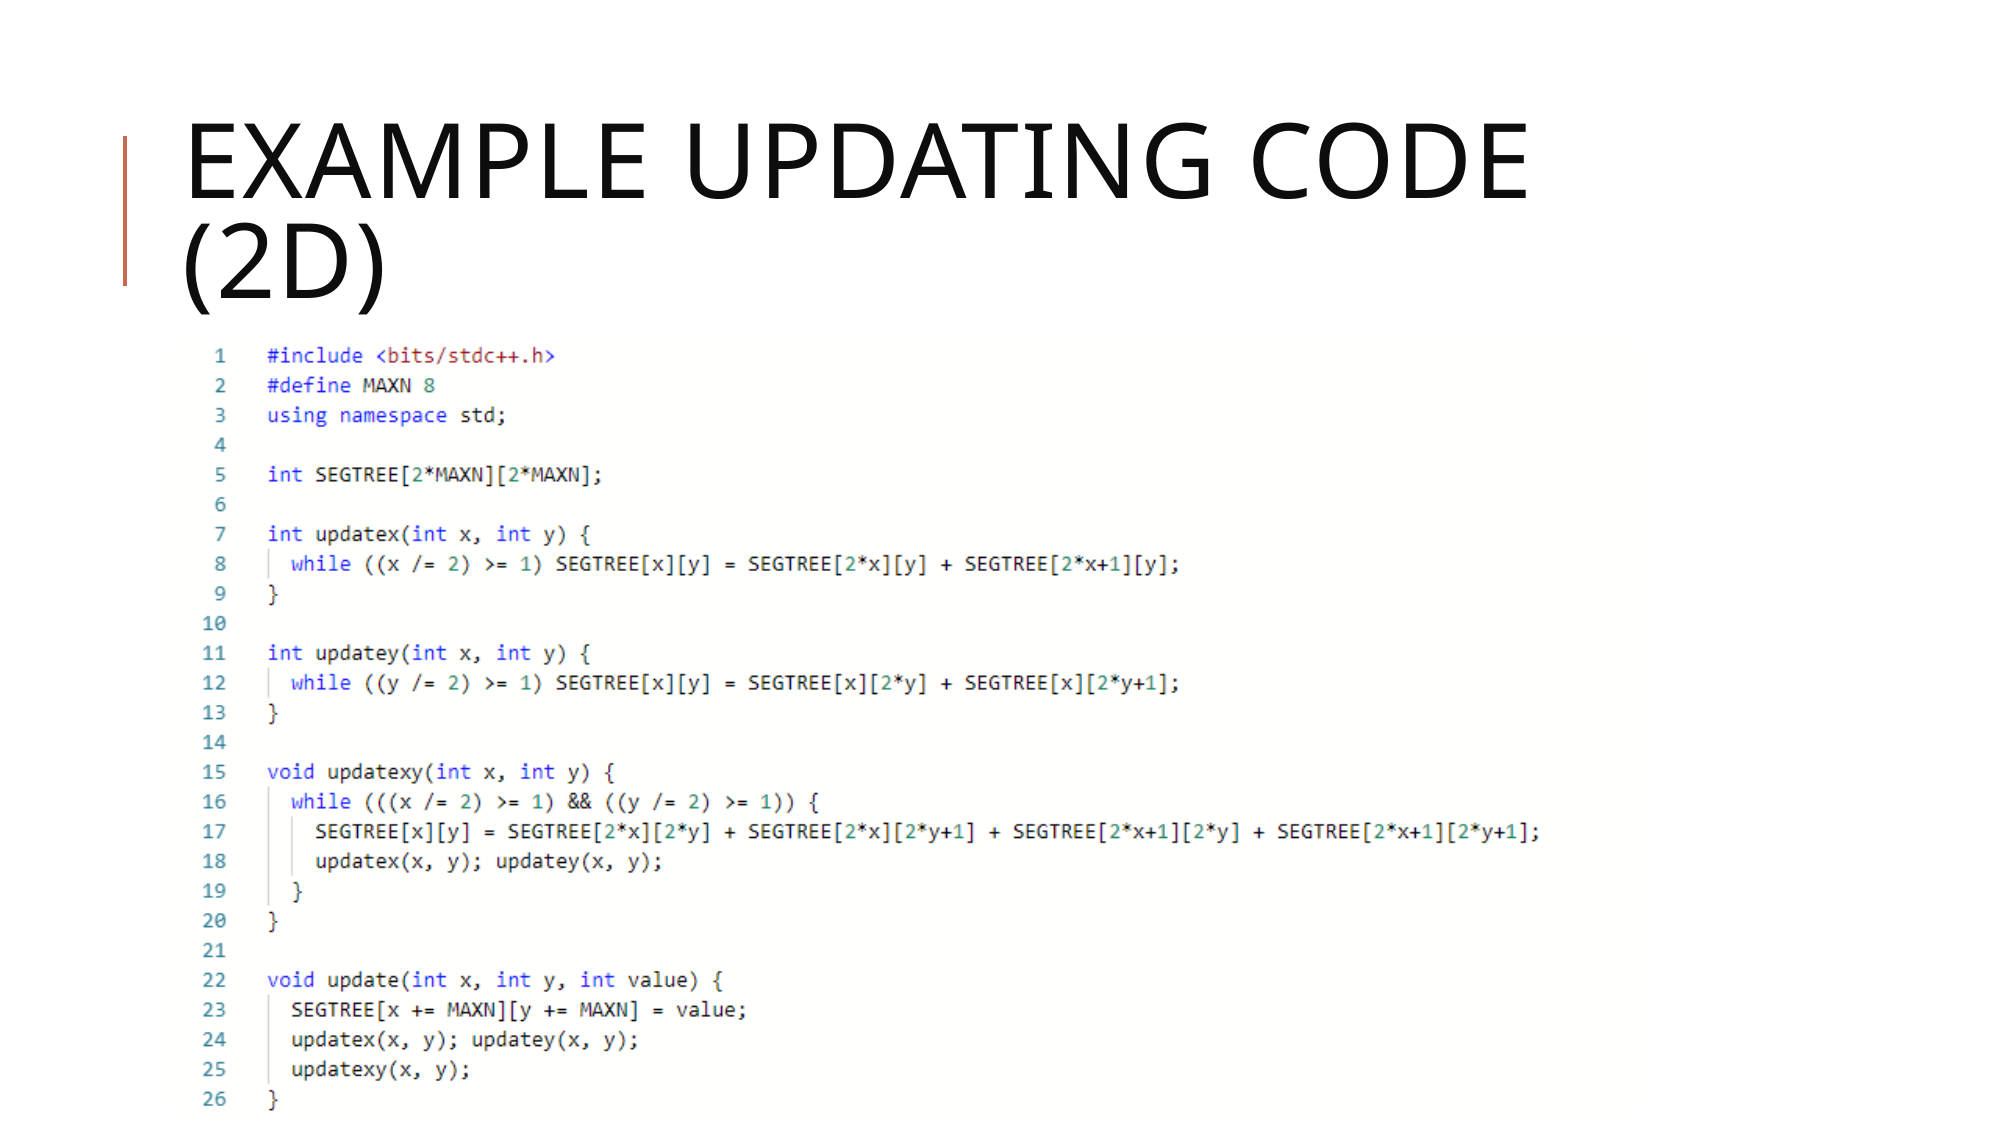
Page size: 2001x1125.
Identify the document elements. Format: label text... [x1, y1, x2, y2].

title Example updating Code (2D) [168, 96, 1763, 342]
picture [167, 341, 1644, 1118]
